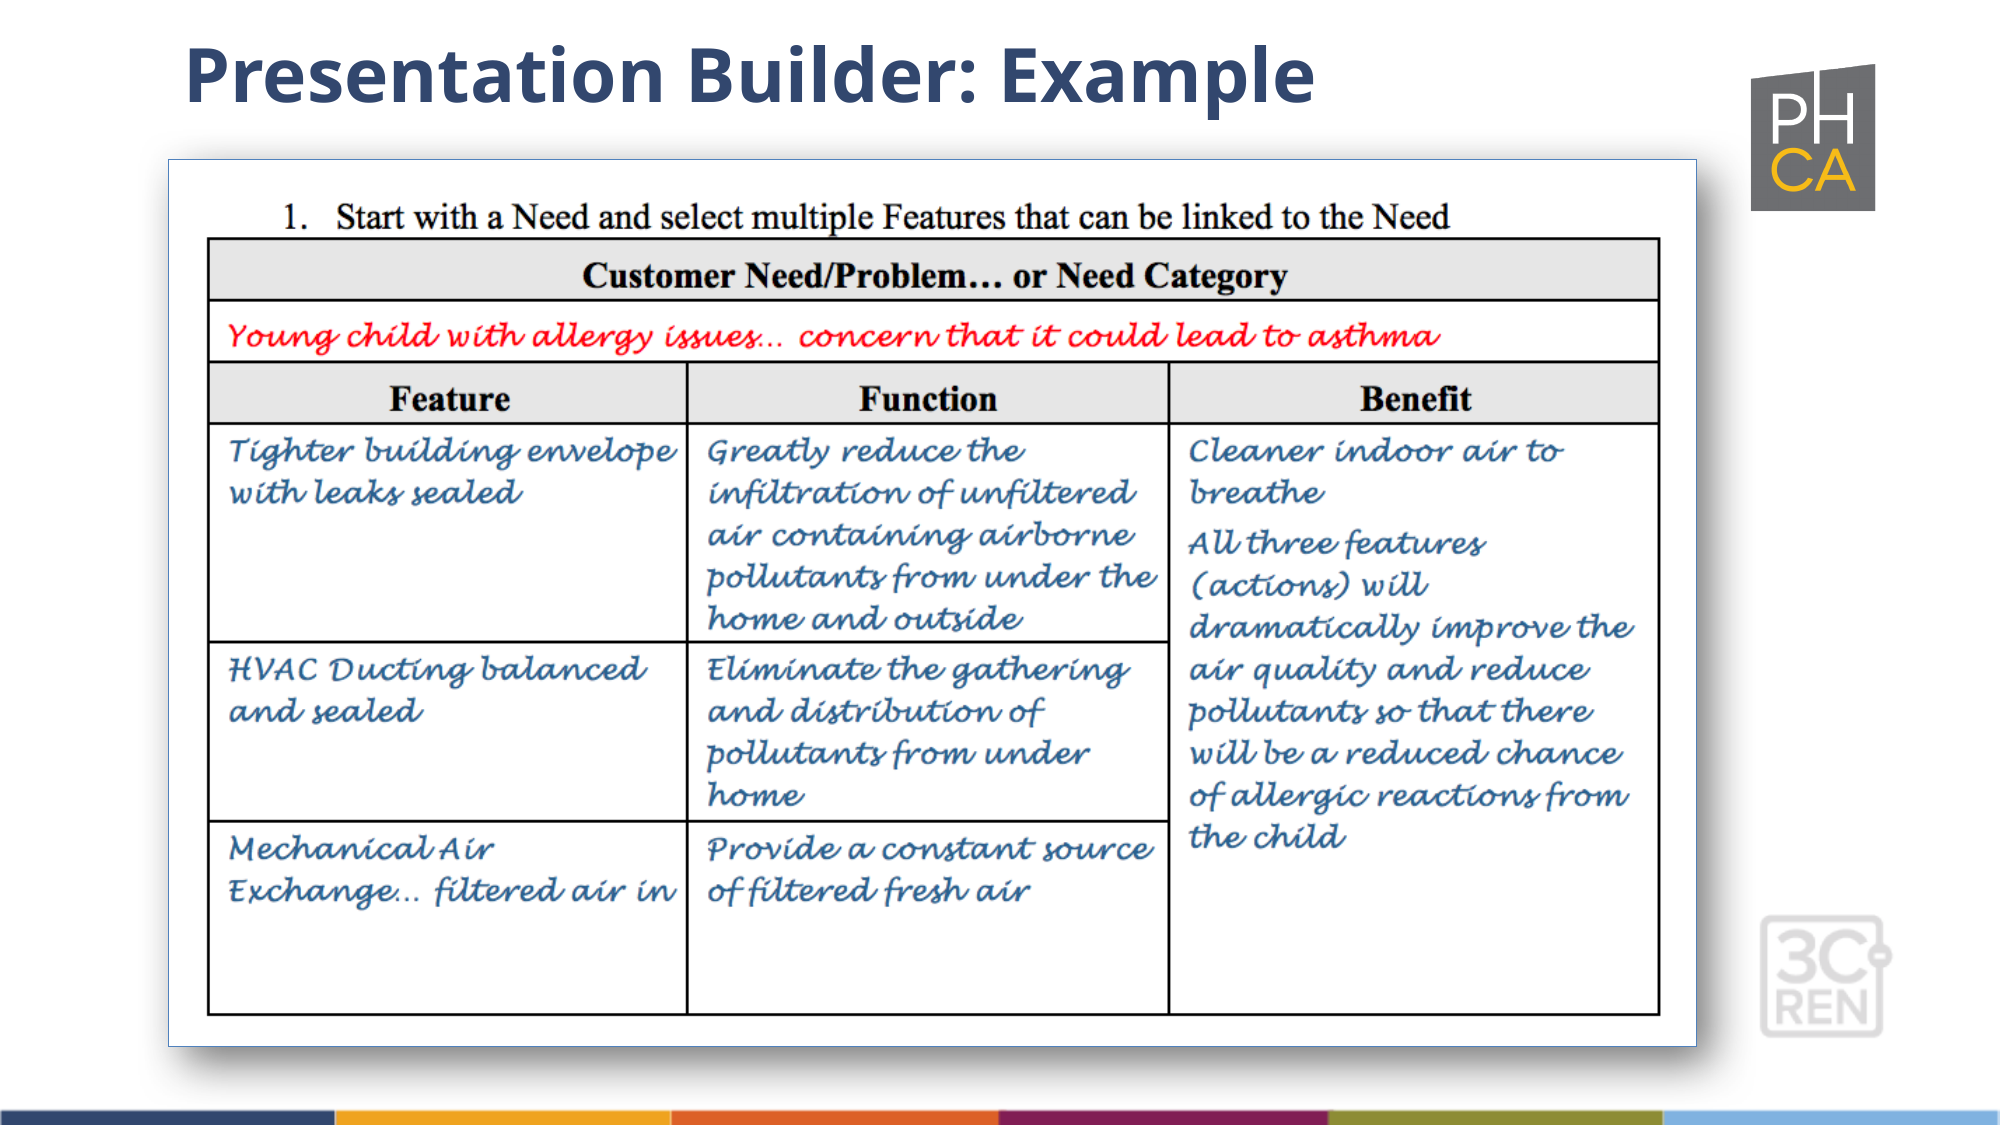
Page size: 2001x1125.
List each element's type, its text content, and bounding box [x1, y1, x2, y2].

title Presentation Builder: Example [168, 12, 1463, 133]
picture [1743, 55, 1882, 221]
picture [0, 159, 2000, 1125]
